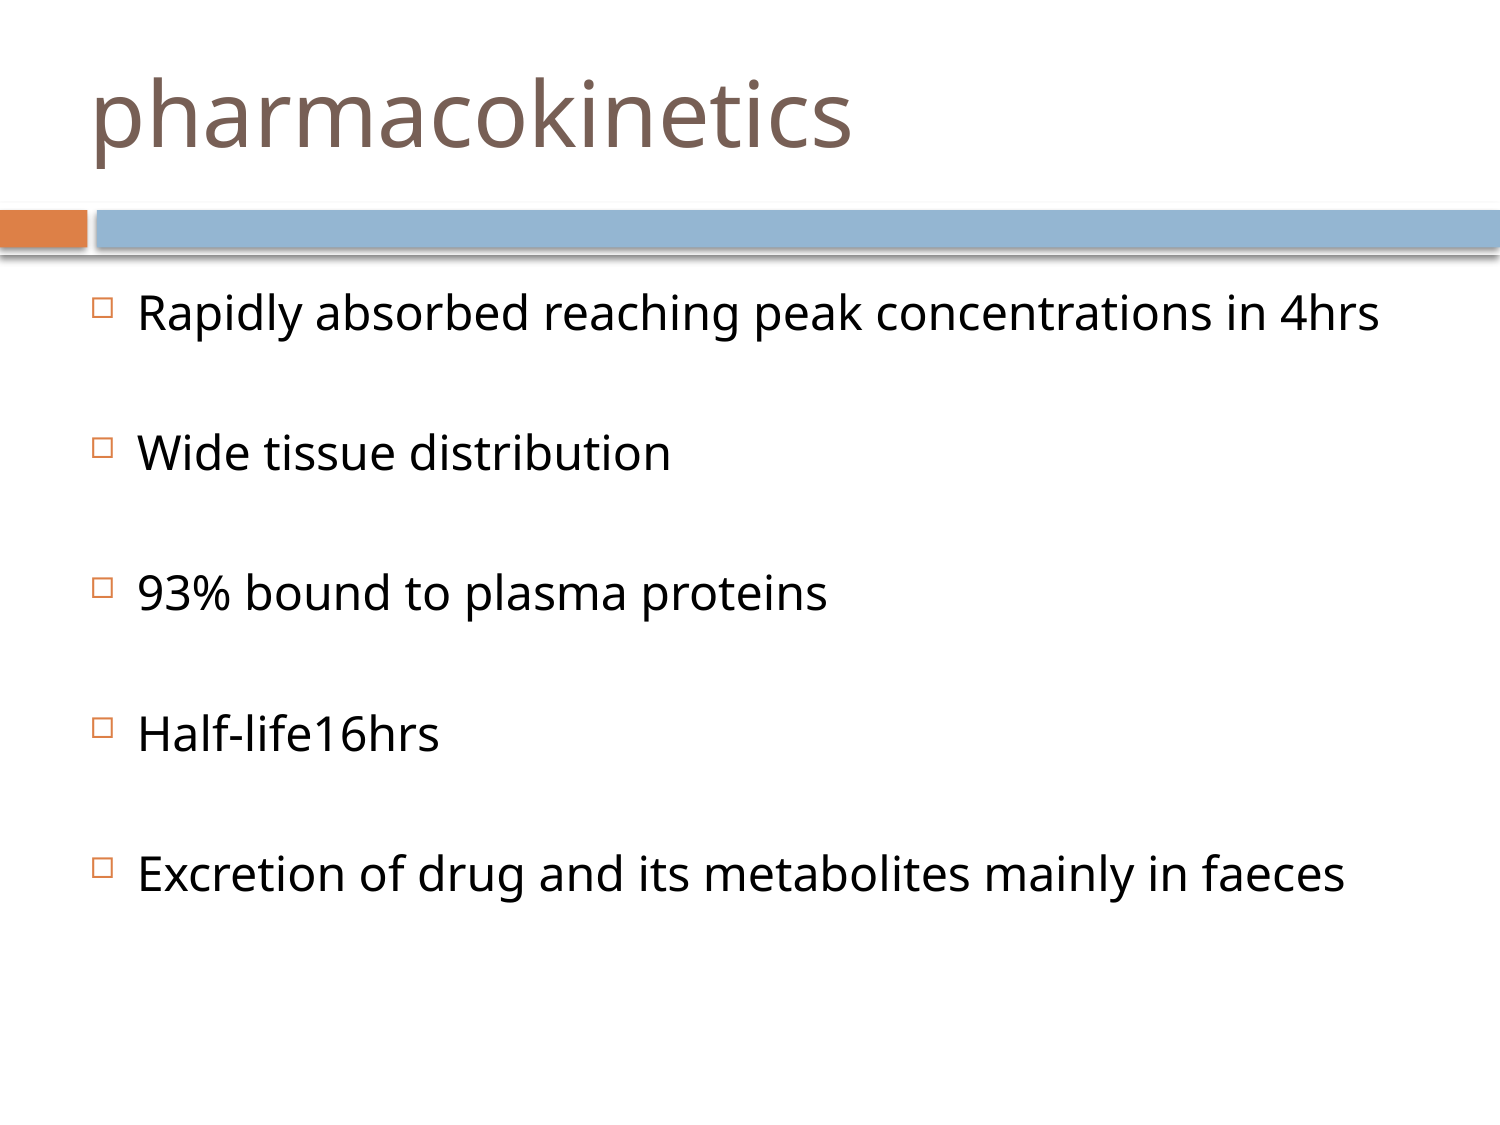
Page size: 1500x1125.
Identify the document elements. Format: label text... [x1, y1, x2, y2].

title pharmacokinetics [75, 45, 1425, 176]
list Rapidly absorbed reaching peak concentrations in 4hrs Wide tissue distribution 93% bound to plasma proteins Half-life16hrs Excretion of drug and its metabolites mainly in faeces [75, 275, 1425, 986]
